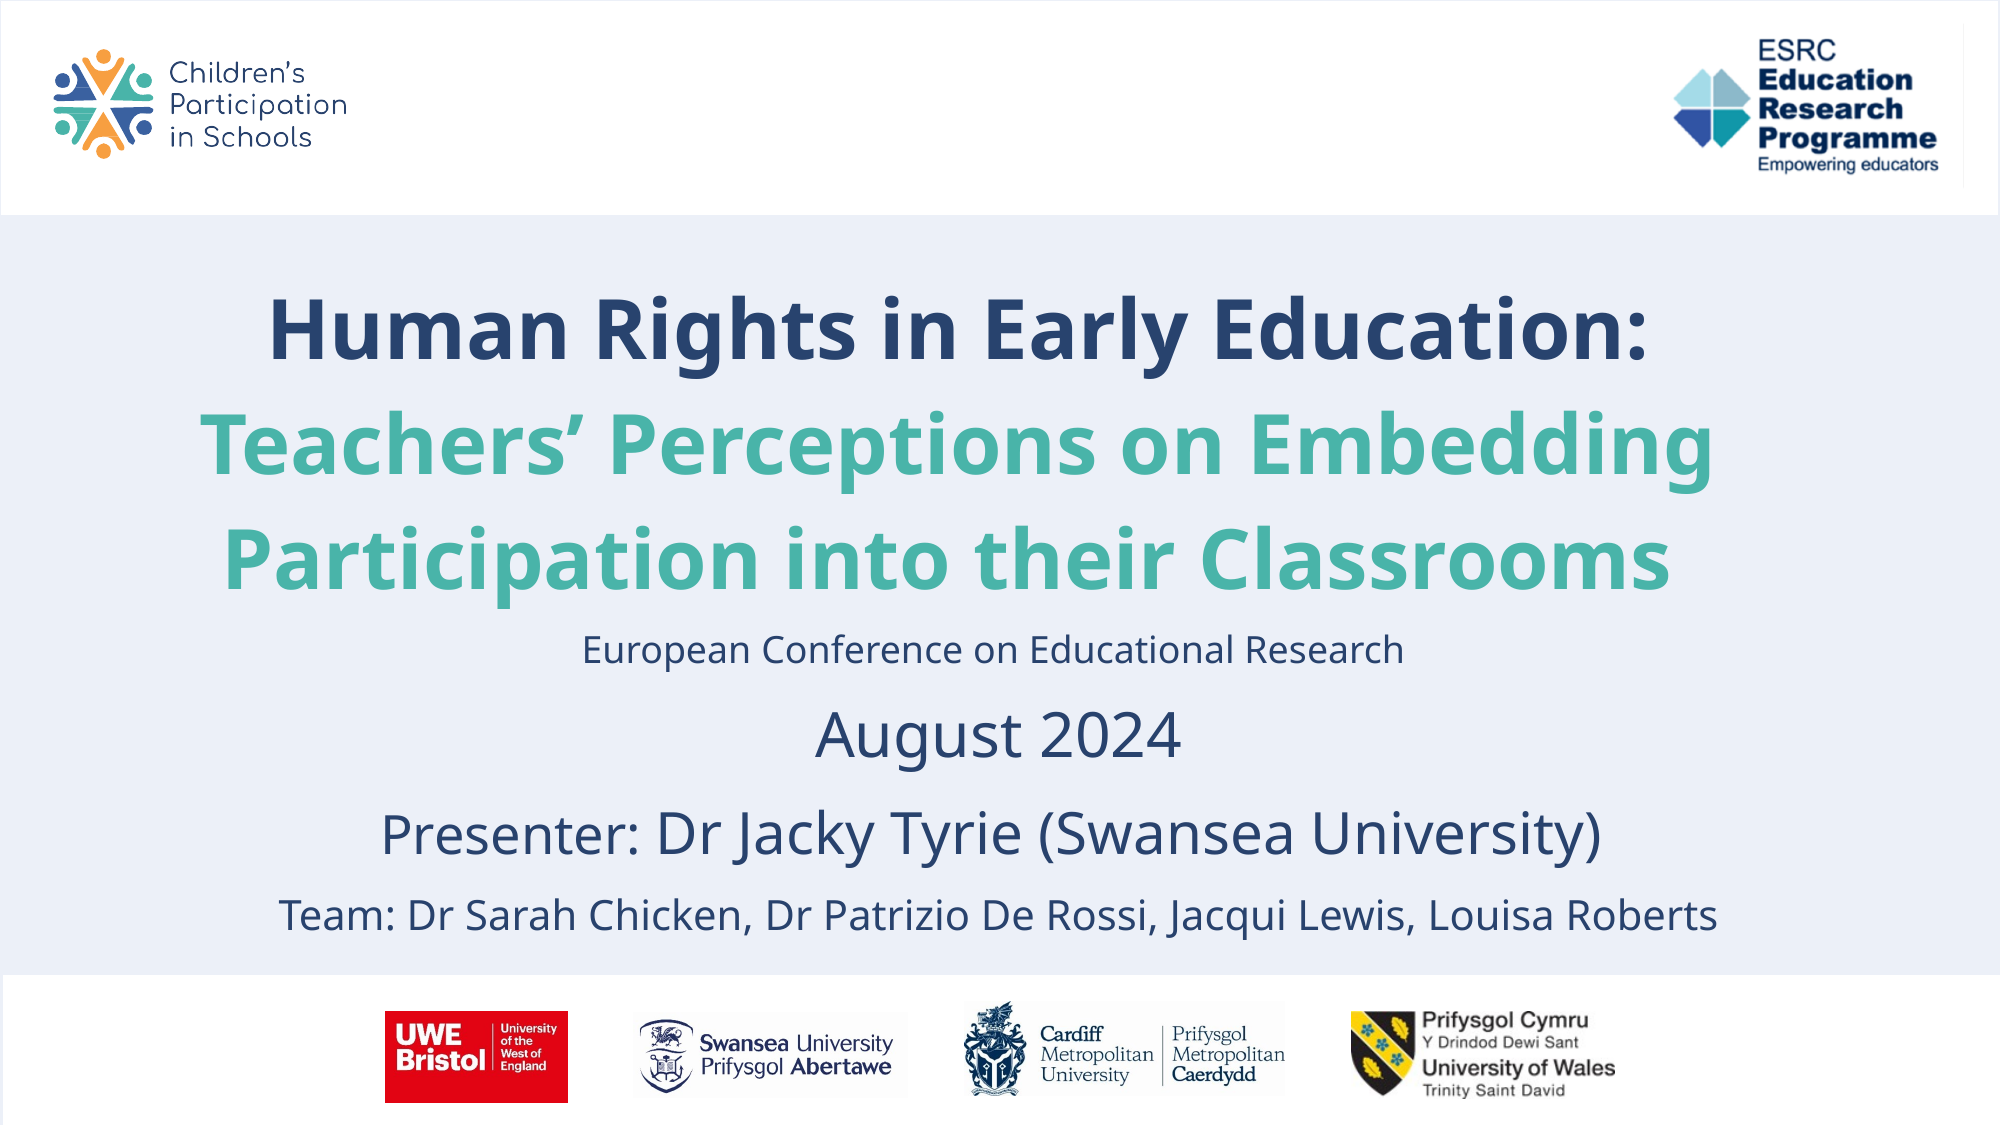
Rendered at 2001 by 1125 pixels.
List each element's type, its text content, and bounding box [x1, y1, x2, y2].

picture [1665, 16, 1997, 211]
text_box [53, 49, 154, 102]
picture [171, 93, 346, 147]
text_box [53, 106, 154, 159]
picture [170, 61, 304, 84]
text_box European Conference on Educational Research August 2024 Presenter: Dr Jacky Tyrie (Swansea University) Team: Dr Sarah Chicken, Dr Patrizio De Rossi, Jacqui Lewis, Louisa Roberts [1, 612, 1997, 947]
text_box Human Rights in Early Education: Teachers’ Perceptions on Embedding Participation into their Classrooms [73, 253, 1843, 612]
text_box [3, 975, 2000, 1125]
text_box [384, 1001, 1615, 1103]
text_box [1, 1, 1998, 215]
